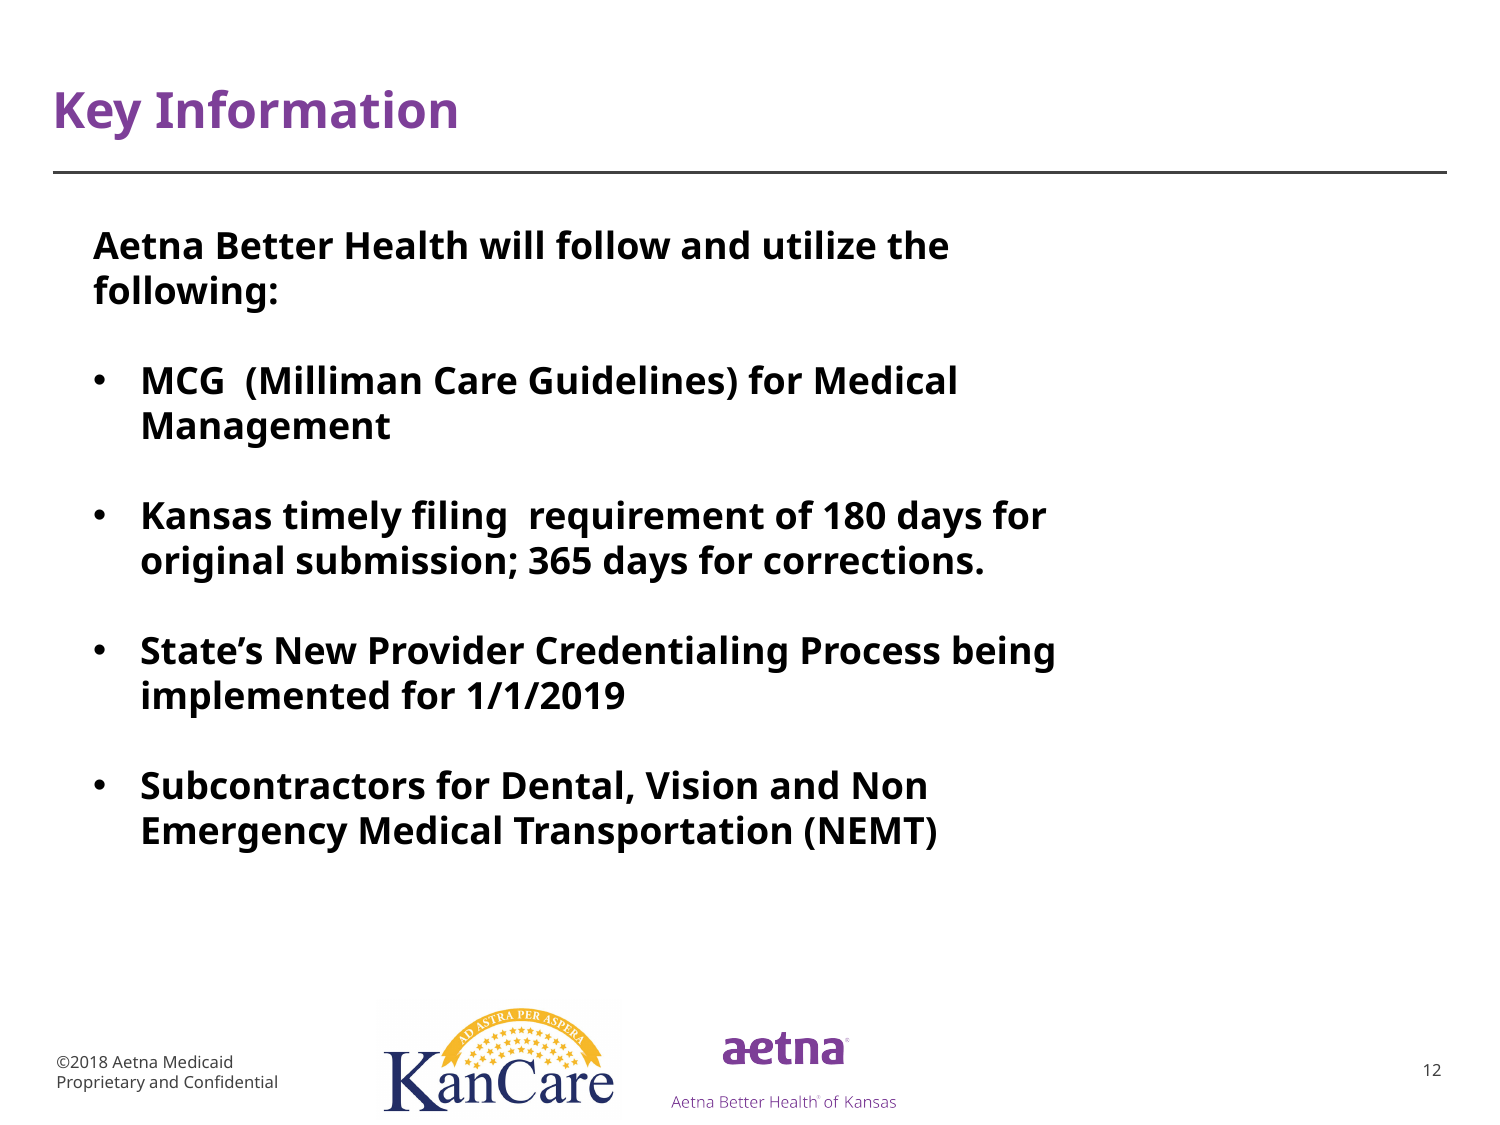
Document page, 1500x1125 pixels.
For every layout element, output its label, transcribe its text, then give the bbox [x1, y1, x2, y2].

text_box Aetna Better Health will follow and utilize the following: MCG (Milliman Care Guidelines) for Medical Management Kansas timely filing requirement of 180 days for original submission; 365 days for corrections. State’s New Provider Credentialing Process being implemented for 1/1/2019 Subcontractors for Dental, Vision and Non Emergency Medical Transportation (NEMT) [78, 214, 1125, 950]
picture [376, 999, 623, 1120]
title Key Information [52, 52, 1221, 173]
picture [671, 1032, 896, 1108]
